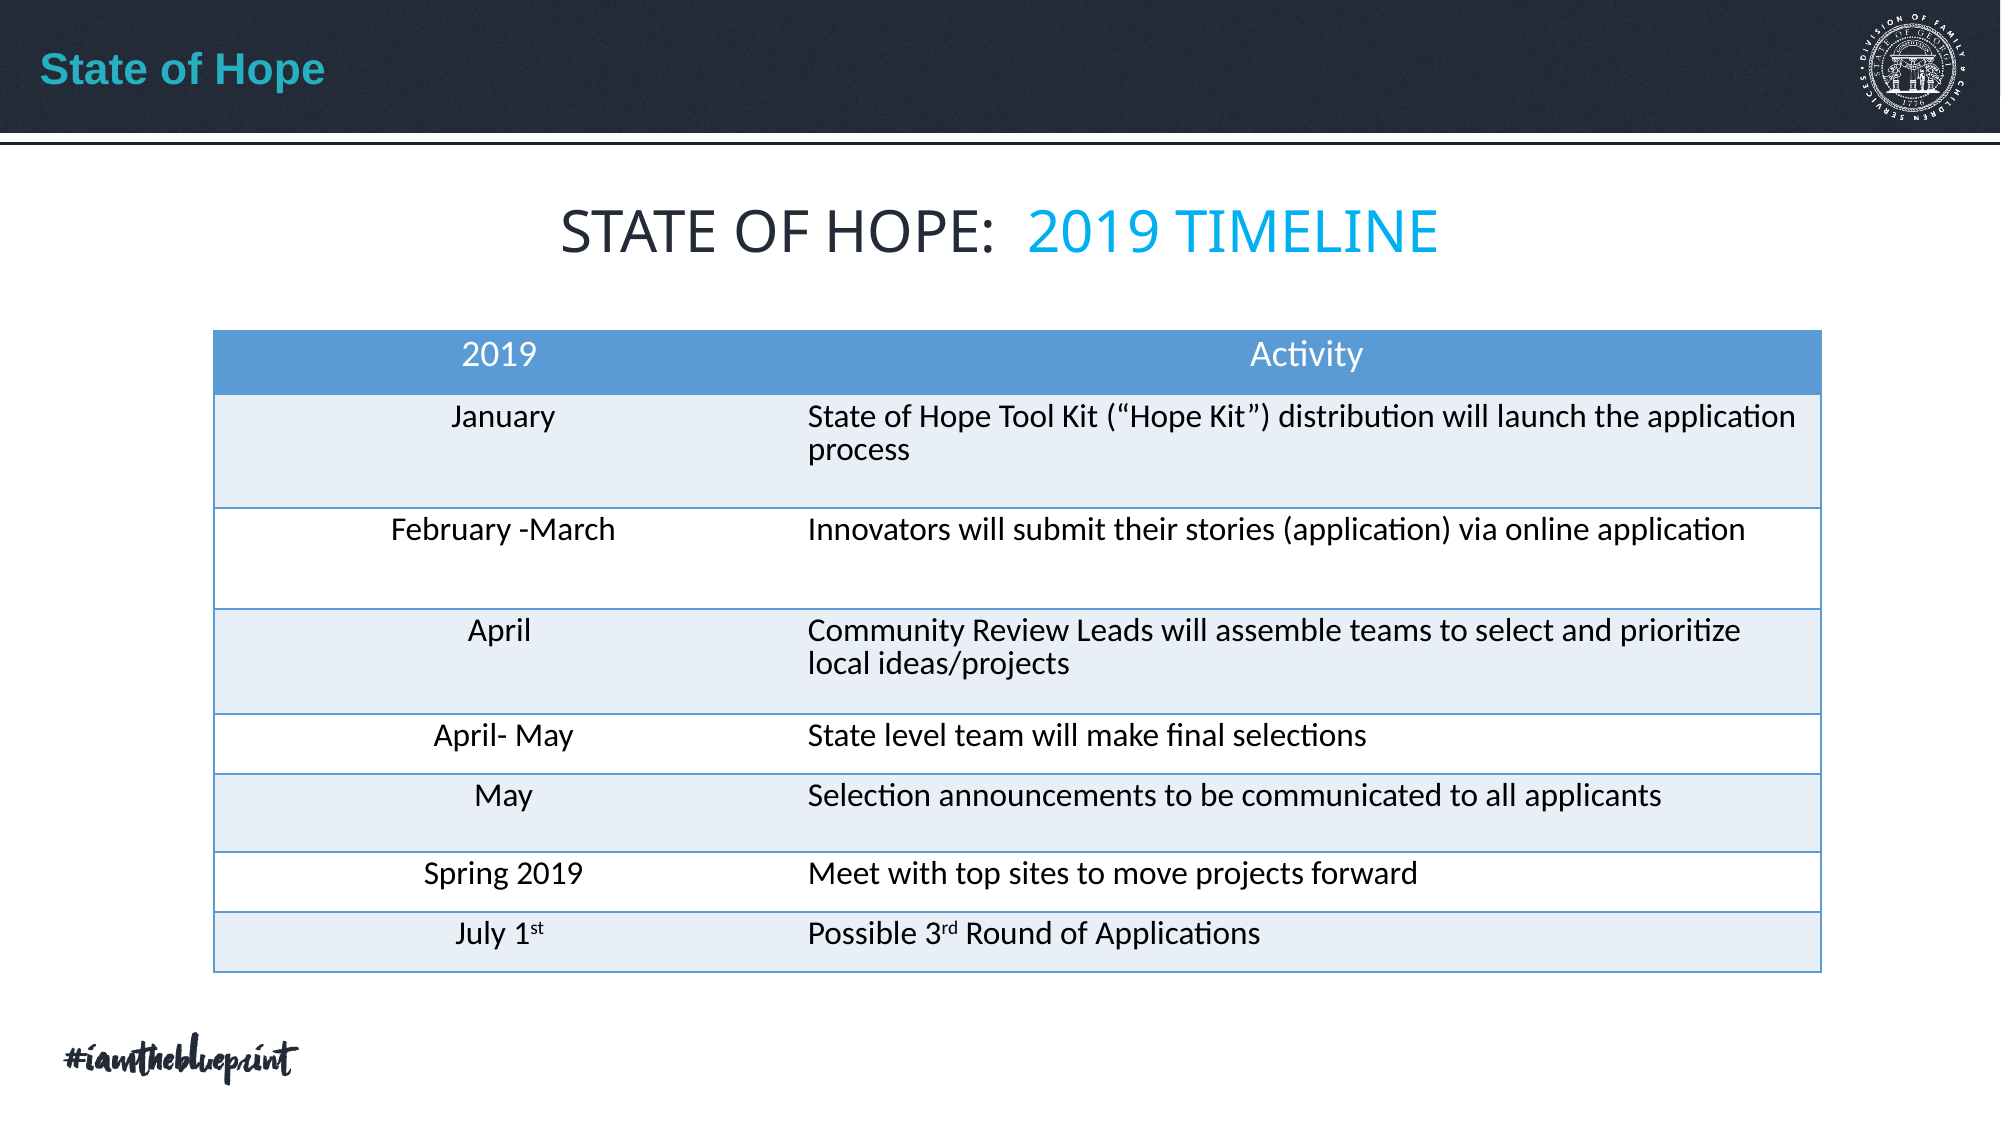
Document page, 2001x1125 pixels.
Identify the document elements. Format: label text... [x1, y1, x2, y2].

table_cell Innovators will submit their stories (application) via online application [793, 509, 1820, 608]
table_cell April- May [215, 715, 793, 773]
table_cell Selection announcements to be communicated to all applicants [793, 775, 1820, 851]
table_cell Spring 2019 [215, 853, 793, 911]
table_cell February -March [215, 509, 793, 608]
table_header Activity [793, 332, 1820, 394]
table_cell Community Review Leads will assemble teams to select and prioritize local ideas/projects [793, 610, 1820, 713]
table_header 2019 [215, 332, 793, 394]
table_cell July 1st [215, 913, 793, 971]
table_cell Meet with top sites to move projects forward [793, 853, 1820, 911]
picture [0, 0, 2001, 1125]
table_cell May [215, 775, 793, 851]
text_box STATE OF HOPE: 2019 TIMELINE [118, 194, 1882, 289]
table_cell State level team will make final selections [793, 715, 1820, 773]
table_cell January [215, 395, 793, 507]
table_cell Possible 3rd Round of Applications [793, 913, 1820, 971]
table_cell April [215, 610, 793, 713]
table_cell State of Hope Tool Kit (“Hope Kit”) distribution will launch the application process [793, 395, 1820, 507]
